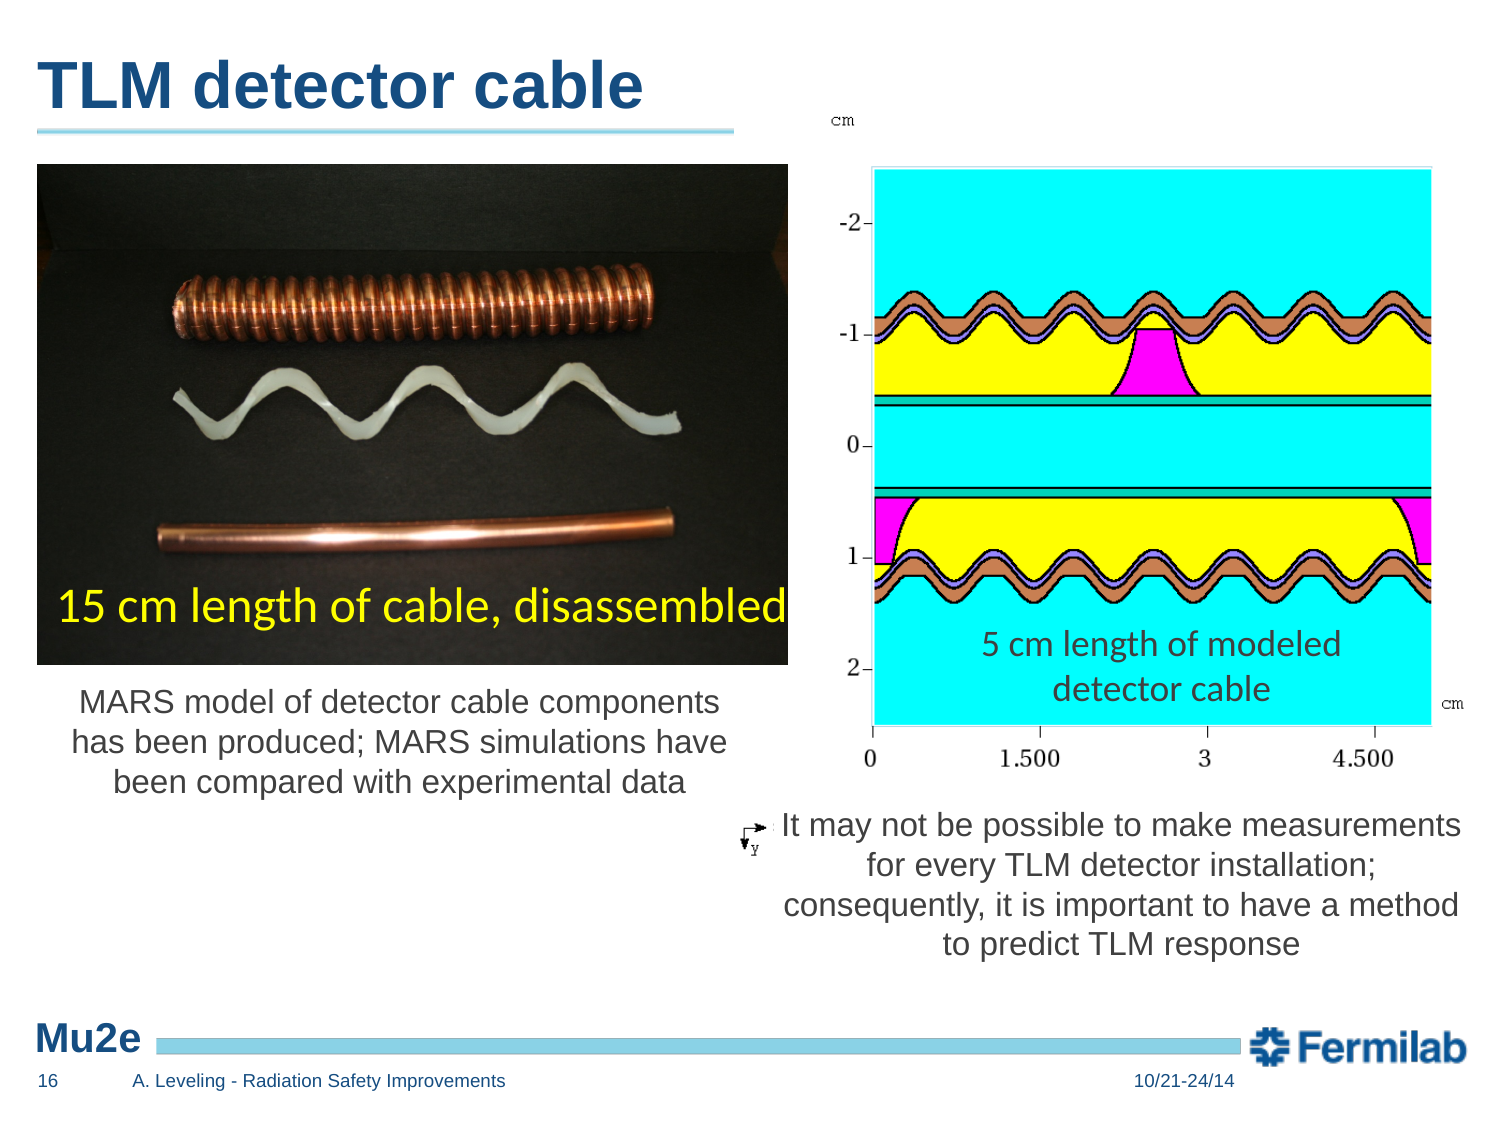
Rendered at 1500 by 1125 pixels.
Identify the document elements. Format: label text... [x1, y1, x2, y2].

title TLM detector cable [37, 17, 1463, 123]
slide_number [1058, 1068, 1235, 1109]
text_box It may not be possible to make measurements for every TLM detector installation; consequently, it is important to have a method to predict TLM response [773, 884, 1471, 999]
slide_number 16 [37, 1068, 111, 1109]
picture [37, 103, 1485, 876]
footer A. Leveling - Radiation Safety Improvements [132, 1068, 1014, 1109]
list MARS model of detector cable components has been produced; MARS simulations have been compared with experimental data [51, 680, 729, 876]
